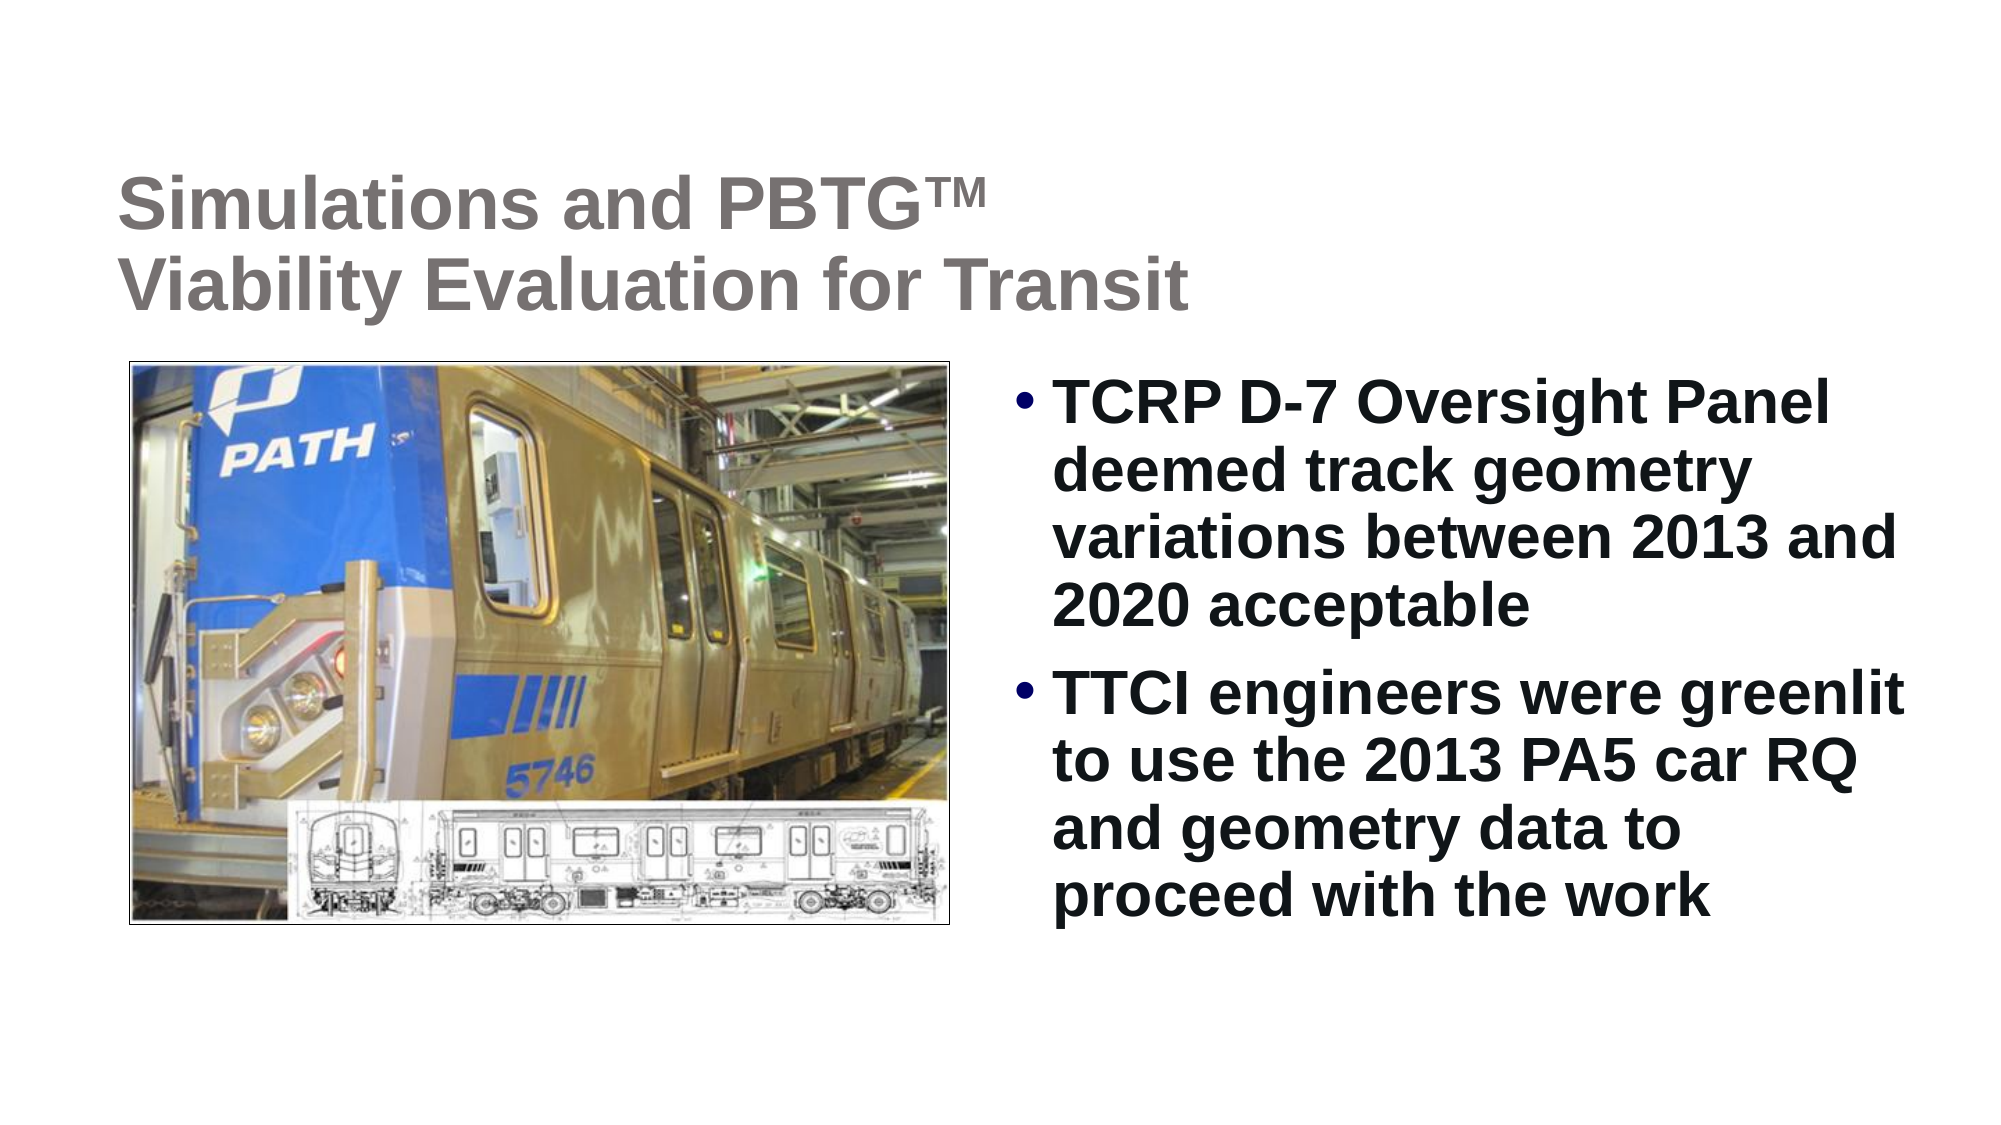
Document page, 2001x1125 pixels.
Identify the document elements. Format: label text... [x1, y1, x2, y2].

list TCRP D-7 Oversight Panel deemed track geometry variations between 2013 and 2020 acceptable TTCI engineers were greenlit to use the 2013 PA5 car RQ and geometry data to proceed with the work [999, 362, 1924, 924]
title Simulations and PBTGTM Viability Evaluation for Transit [101, 187, 1864, 305]
picture [129, 362, 950, 924]
